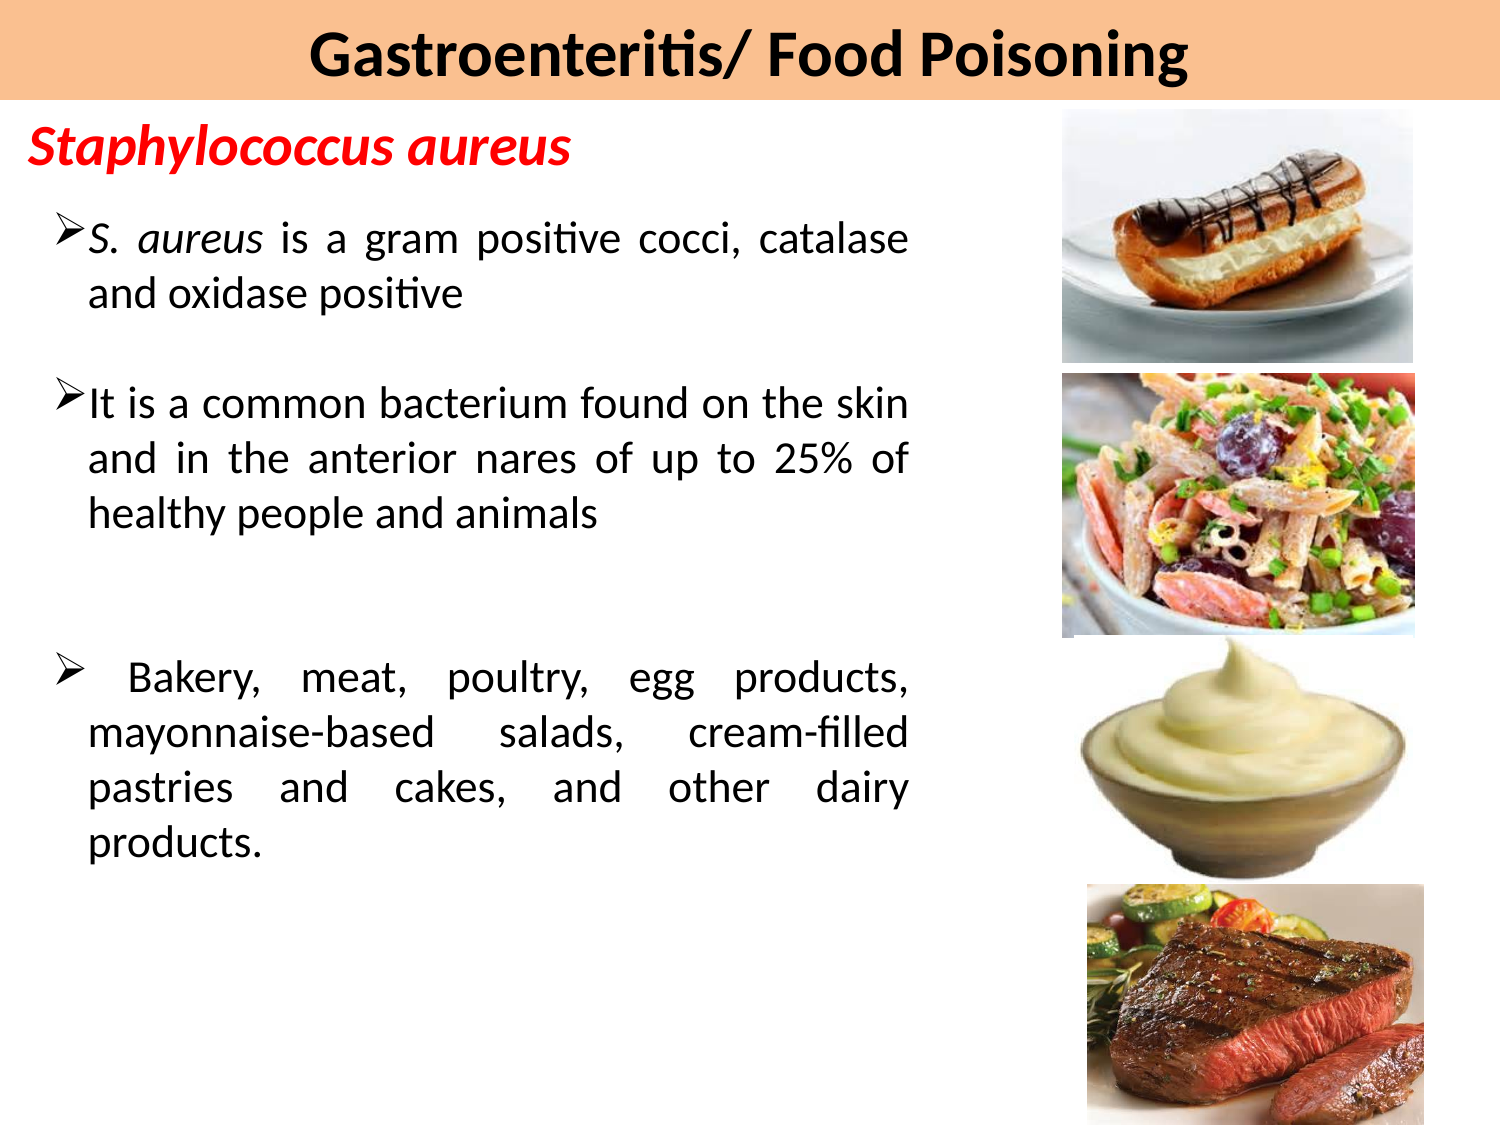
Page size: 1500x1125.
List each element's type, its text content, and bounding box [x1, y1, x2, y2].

text_box S. aureus is a gram positive cocci, catalase and oxidase positive It is a common bacterium found on the skin and in the anterior nares of up to 25% of healthy people and animals Bakery, meat, poultry, egg products, mayonnaise-based salads, cream-filled pastries and cakes, and other dairy products. [37, 199, 925, 985]
text_box Gastroenteritis/ Food Poisoning [0, 0, 1500, 100]
picture [1062, 109, 1413, 363]
text_box Staphylococcus aureus [14, 100, 614, 185]
picture [1062, 373, 1424, 1125]
